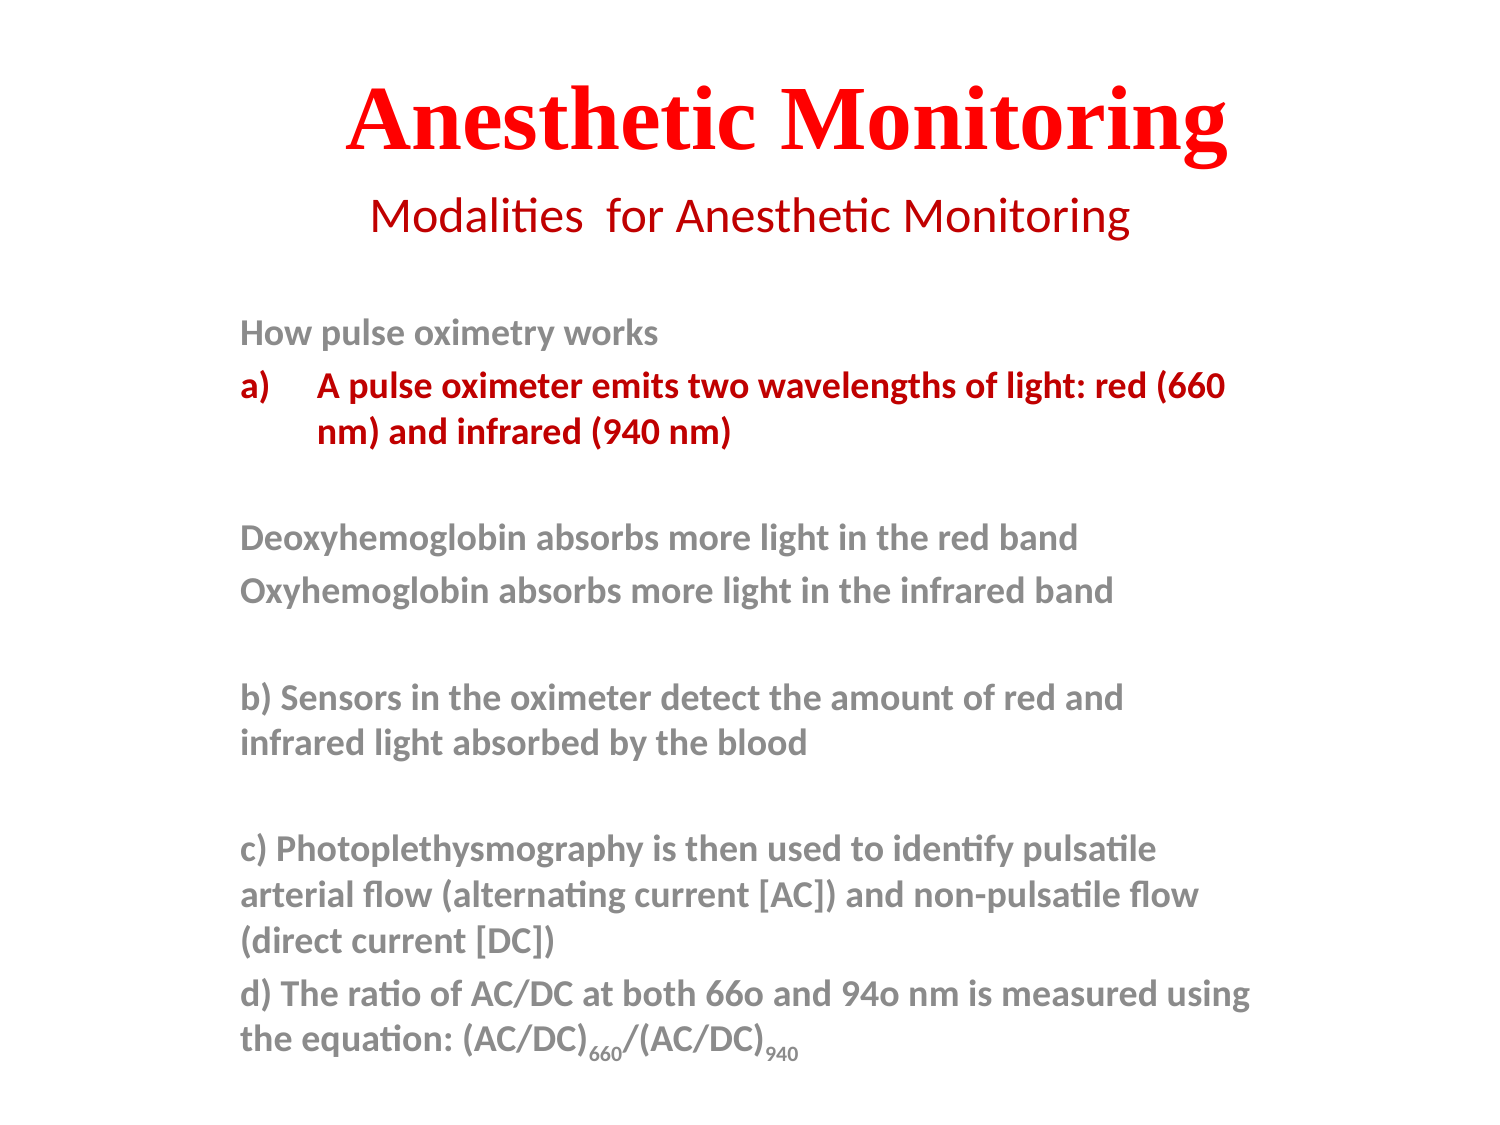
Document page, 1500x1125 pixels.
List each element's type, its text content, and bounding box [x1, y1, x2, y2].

title Anesthetic Monitoring [150, 24, 1425, 200]
subtitle How pulse oximetry works A pulse oximeter emits two wavelengths of light: red (660 nm) and infrared (940 nm) Deoxyhemoglobin absorbs more light in the red band Oxyhemoglobin absorbs more light in the infrared band b) Sensors in the oximeter detect the amount of red and infrared light absorbed by the blood c) Photoplethysmography is then used to identify pulsatile arterial flow (alternating current [AC]) and non-pulsatile flow (direct current [DC]) d) The ratio of AC/DC at both 66o and 94o nm is measured using the equation: (AC/DC)660/(AC/DC)940 [225, 299, 1275, 1075]
text_box Modalities for Anesthetic Monitoring [224, 174, 1275, 250]
